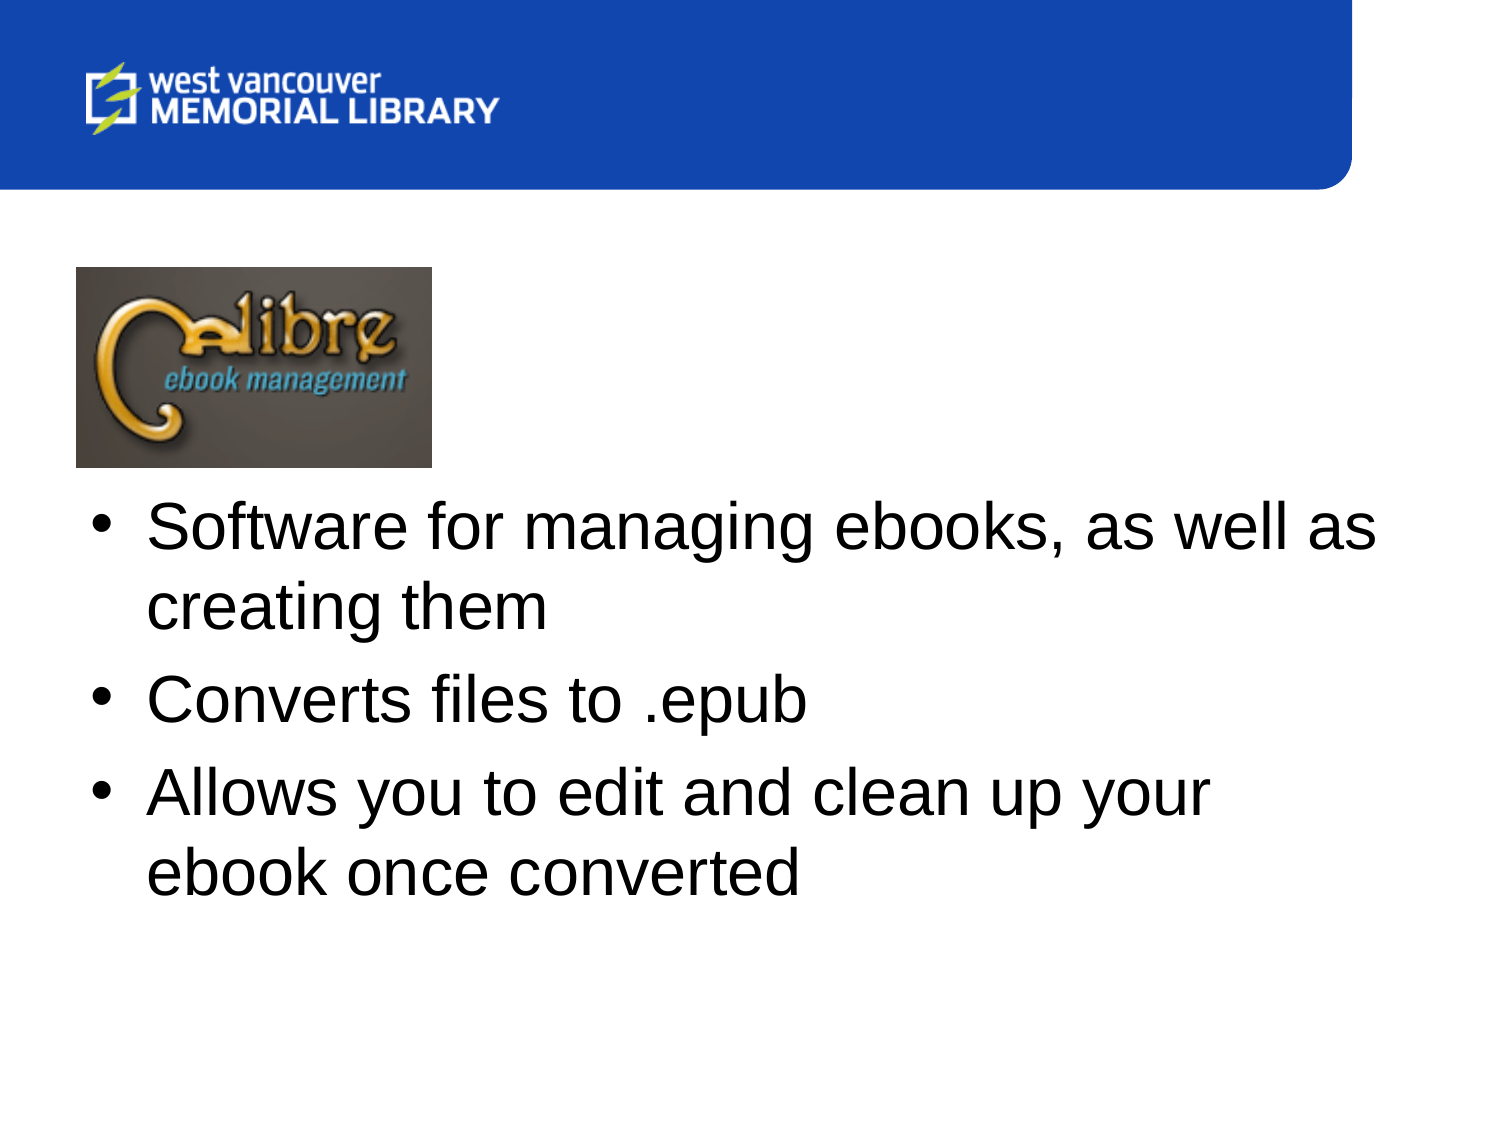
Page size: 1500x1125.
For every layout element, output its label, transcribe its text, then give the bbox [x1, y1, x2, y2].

list Software for managing ebooks, as well as creating them Converts files to .epub Allows you to edit and clean up your ebook once converted [74, 474, 1426, 1088]
picture [86, 62, 500, 135]
picture [76, 266, 432, 469]
